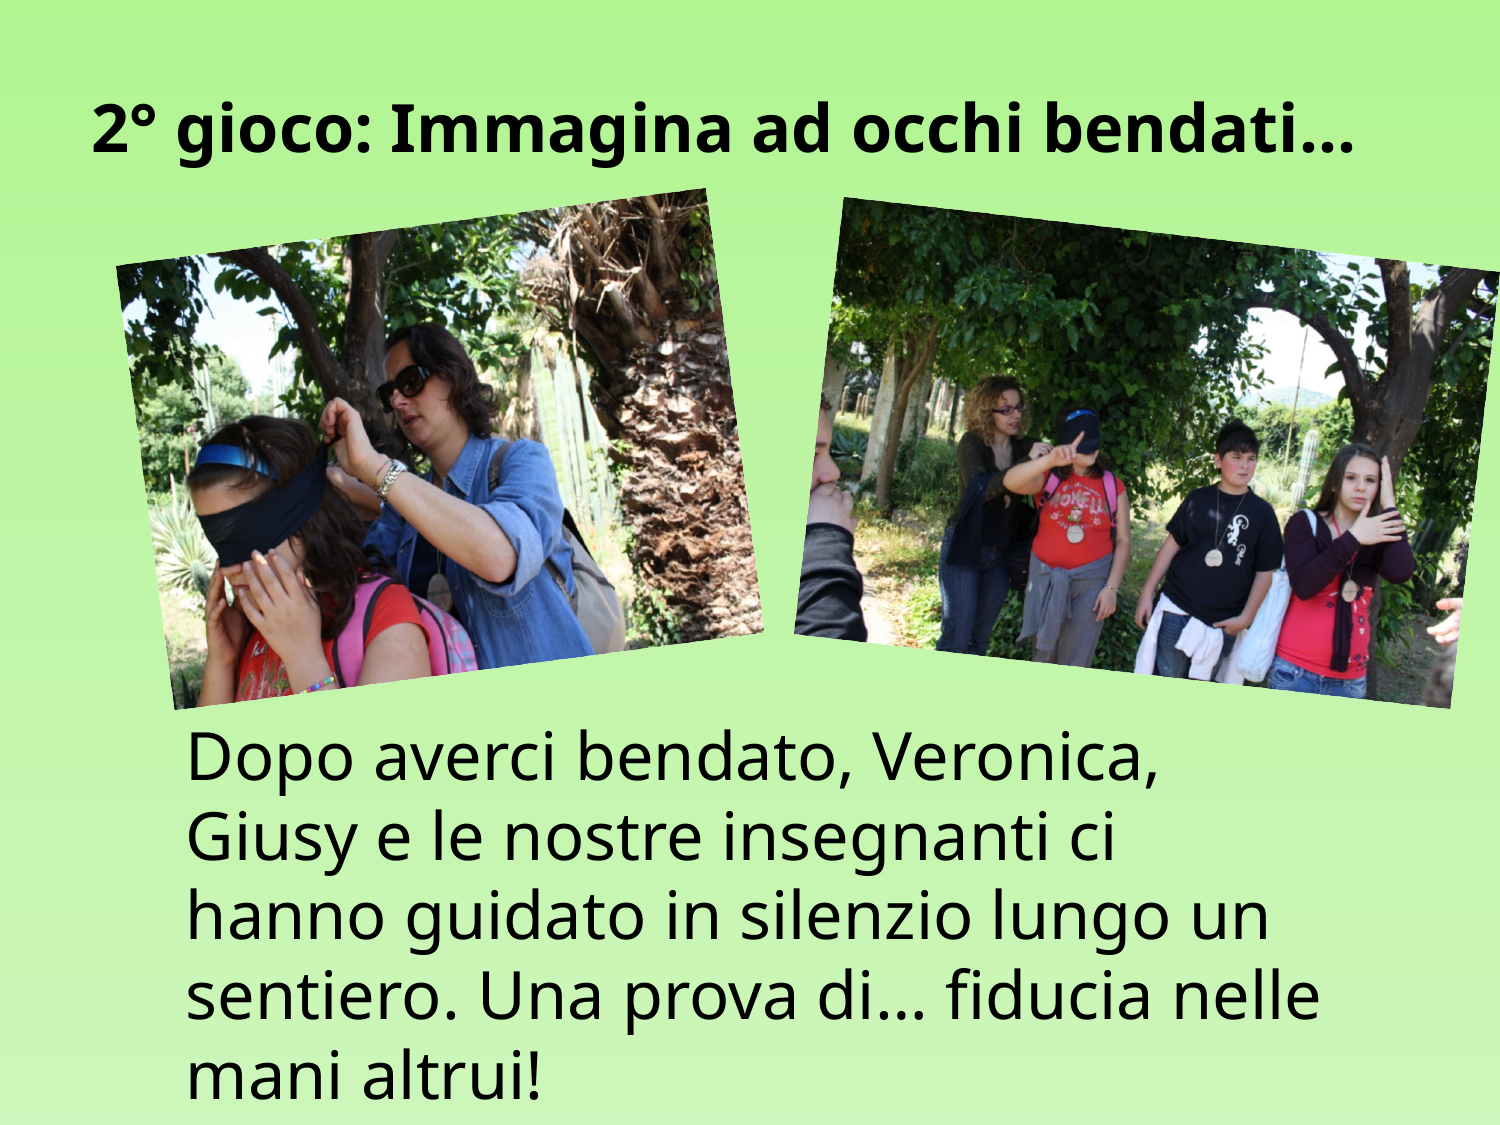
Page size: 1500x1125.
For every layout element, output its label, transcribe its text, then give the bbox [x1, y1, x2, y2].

text_box Dopo averci bendato, Veronica, Giusy e le nostre insegnanti ci hanno guidato in silenzio lungo un sentiero. Una prova di… fiducia nelle mani altrui! [171, 705, 1341, 1121]
text_box 2° gioco: Immagina ad occhi bendati... [76, 78, 1400, 173]
picture [117, 188, 764, 705]
picture [795, 197, 1499, 709]
